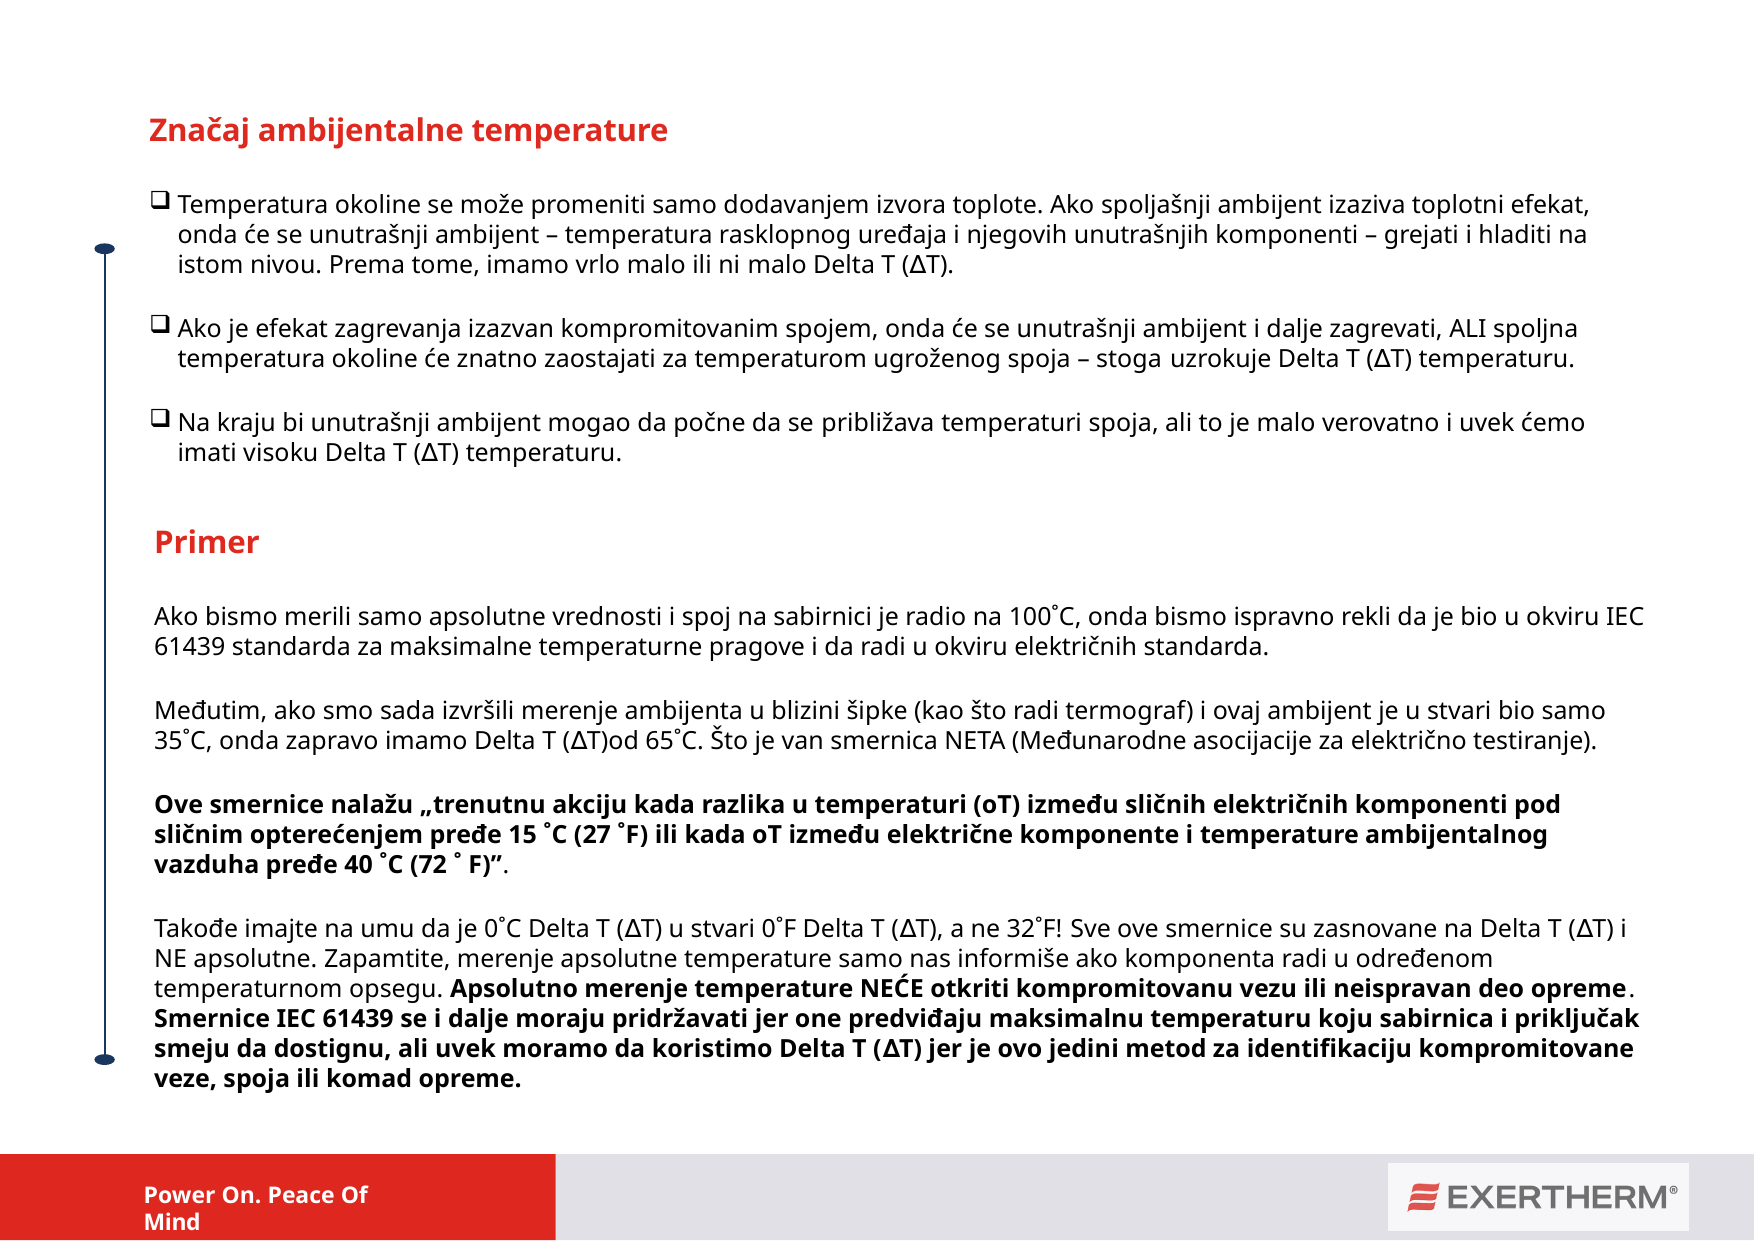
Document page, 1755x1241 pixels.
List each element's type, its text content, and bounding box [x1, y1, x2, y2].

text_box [94, 243, 116, 1066]
text_box Primer Ako bismo merili samo apsolutne vrednosti i spoj na sabirnici je radio na 100˚C, onda bismo ispravno rekli da je bio u okviru IEC 61439 standarda za maksimalne temperaturne pragove i da radi u okviru električnih standarda. Međutim, ako smo sada izvršili merenje ambijenta u blizini šipke (kao što radi termograf) i ovaj ambijent je u stvari bio samo 35˚C, onda zapravo imamo Delta T (∆T)od 65˚C. Što je van smernica NETA (Međunarodne asocijacije za električno testiranje). Ove smernice nalažu „trenutnu akciju kada razlika u temperaturi (oT) između sličnih električnih komponenti pod sličnim opterećenjem pređe 15 ˚C (27 ˚F) ili kada oT između električne komponente i temperature ambijentalnog vazduha pređe 40 ˚C (72 ˚ F)”. Takođe imajte na umu da je 0˚C Delta T (∆T) u stvari 0˚F Delta T (∆T), a ne 32˚F! Sve ove smernice su zasnovane na Delta T (∆T) i NE apsolutne. Zapamtite, merenje apsolutne temperature samo nas informiše ako komponenta radi u određenom temperaturnom opsegu. Apsolutno merenje temperature NEĆE otkriti kompromitovanu vezu ili neispravan deo opreme. Smernice IEC 61439 se i dalje moraju pridržavati jer one predviđaju maksimalnu temperaturu koju sabirnica i priključak smeju da dostignu, ali uvek moramo da koristimo Delta T (∆T) jer je ovo jedini metod za identifikaciju kompromitovane veze, spoja ili komad opreme. [152, 519, 1655, 1093]
text_box Značaj ambijentalne temperature Temperatura okoline se može promeniti samo dodavanjem izvora toplote. Ako spoljašnji ambijent izaziva toplotni efekat, onda će se unutrašnji ambijent – temperatura rasklopnog uređaja i njegovih unutrašnjih komponenti – grejati i hladiti na istom nivou. Prema tome, imamo vrlo malo ili ni malo Delta T (∆T). Ako je efekat zagrevanja izazvan kompromitovanim spojem, onda će se unutrašnji ambijent i dalje zagrevati, ALI spoljna temperatura okoline će znatno zaostajati za temperaturom ugroženog spoja – stoga uzrokuje Delta T (∆T) temperaturu. Na kraju bi unutrašnji ambijent mogao da počne da se približava temperaturi spoja, ali to je malo verovatno i uvek ćemo imati visoku Delta T (∆T) temperaturu. [147, 107, 1650, 467]
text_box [0, 1153, 1755, 1241]
